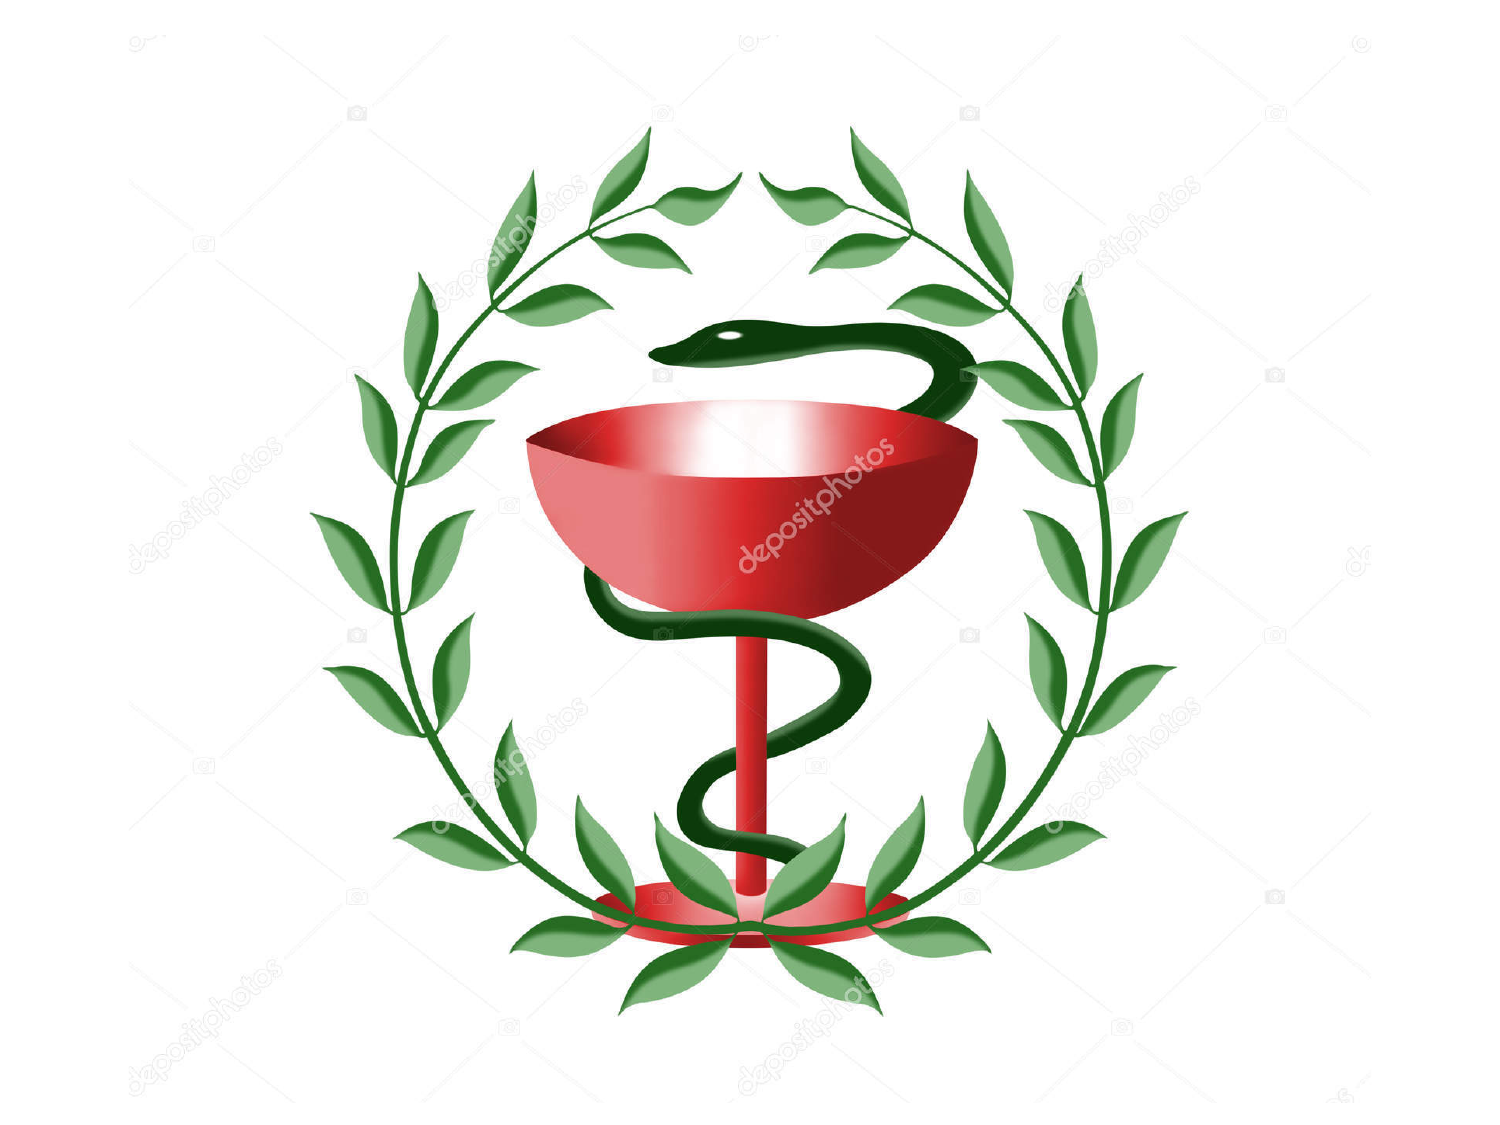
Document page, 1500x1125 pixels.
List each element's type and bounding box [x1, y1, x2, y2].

picture [128, 34, 1372, 1104]
